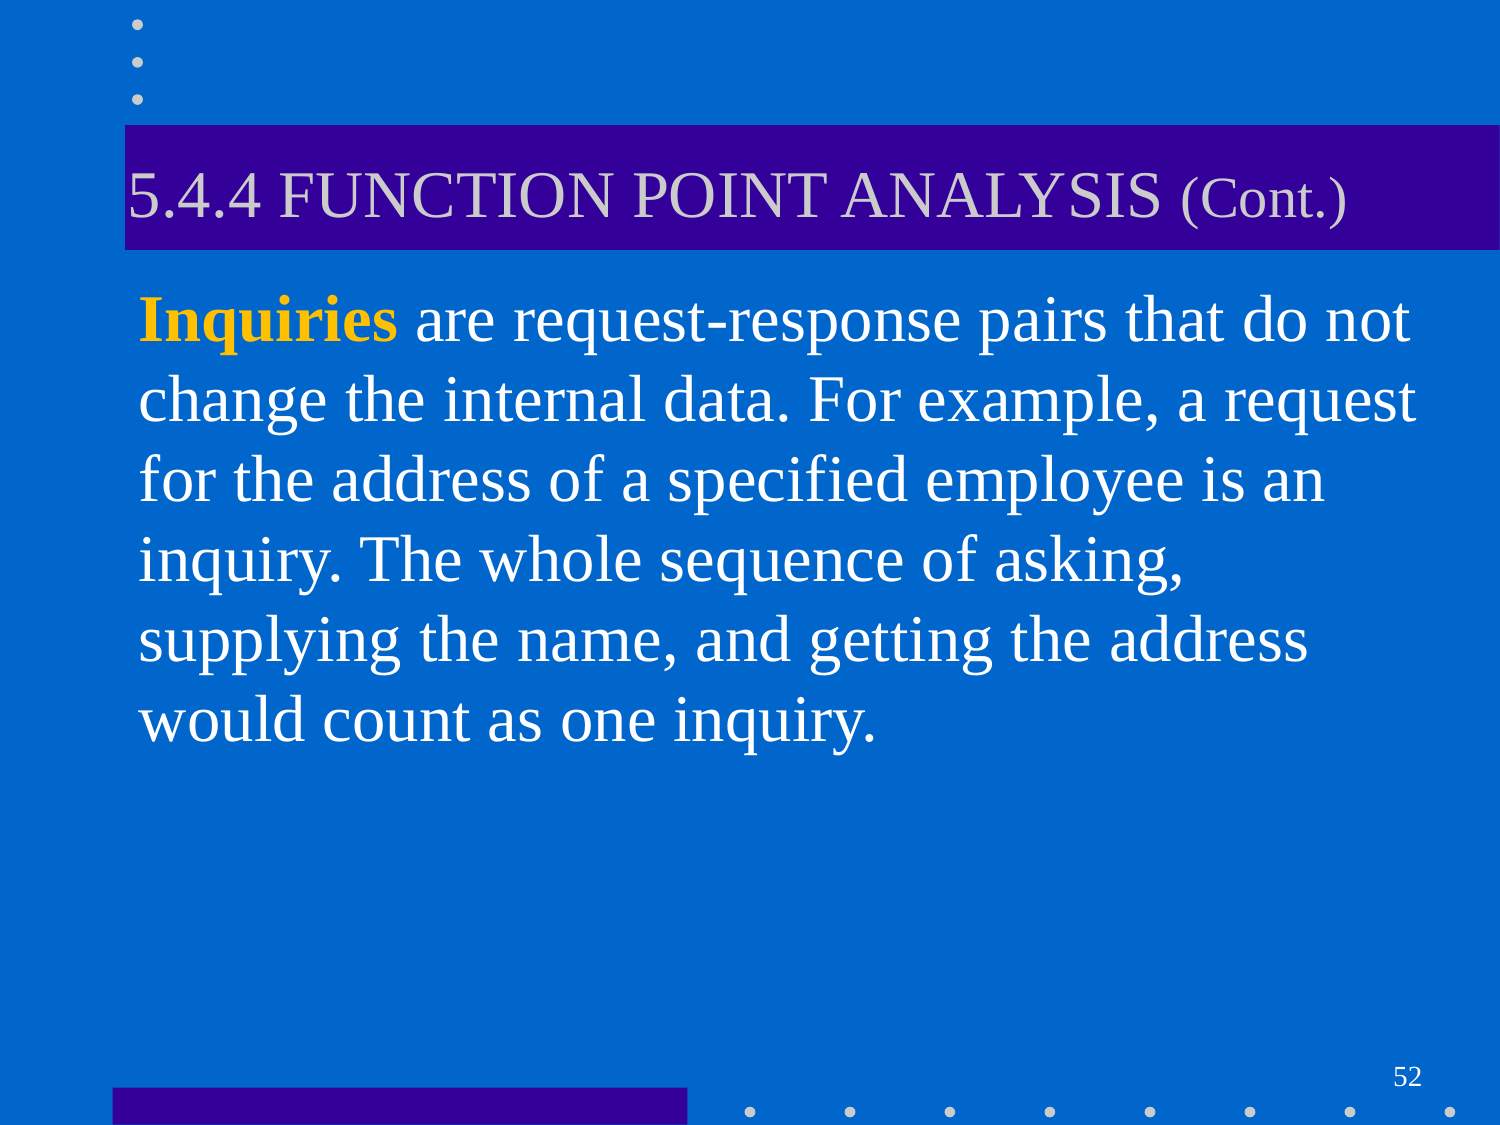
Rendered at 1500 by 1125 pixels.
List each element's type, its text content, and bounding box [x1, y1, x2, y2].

title 5.4.4 FUNCTION POINT ANALYSIS (Cont.) [112, 125, 1500, 256]
text_box Inquiries are request-response pairs that do not change the internal data. For example, a request for the address of a specified employee is an inquiry. The whole sequence of asking, supplying the name, and getting the address would count as one inquiry. [123, 267, 1435, 1071]
